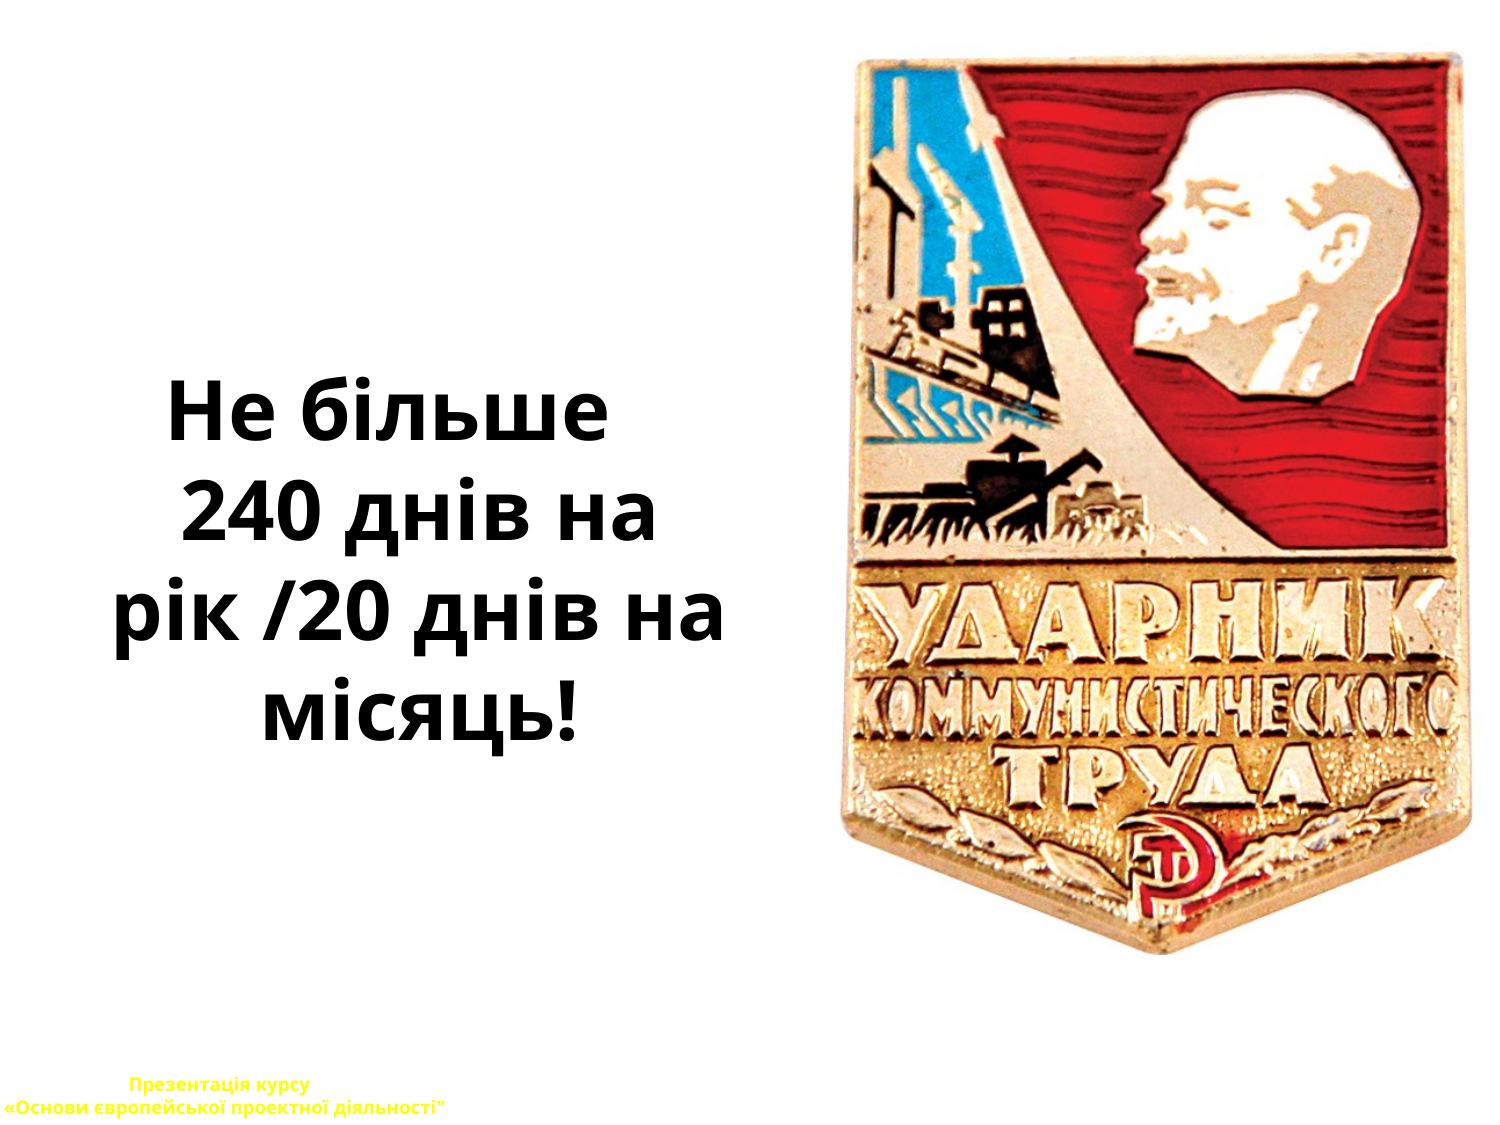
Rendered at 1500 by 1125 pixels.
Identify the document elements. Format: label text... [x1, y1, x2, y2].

footer Презентація курсу «Основи європейської проектної діяльності" [0, 1065, 783, 1125]
list Не більше 240 днів на рік /20 днів на місяць! [17, 349, 762, 1007]
picture [805, 42, 1500, 970]
